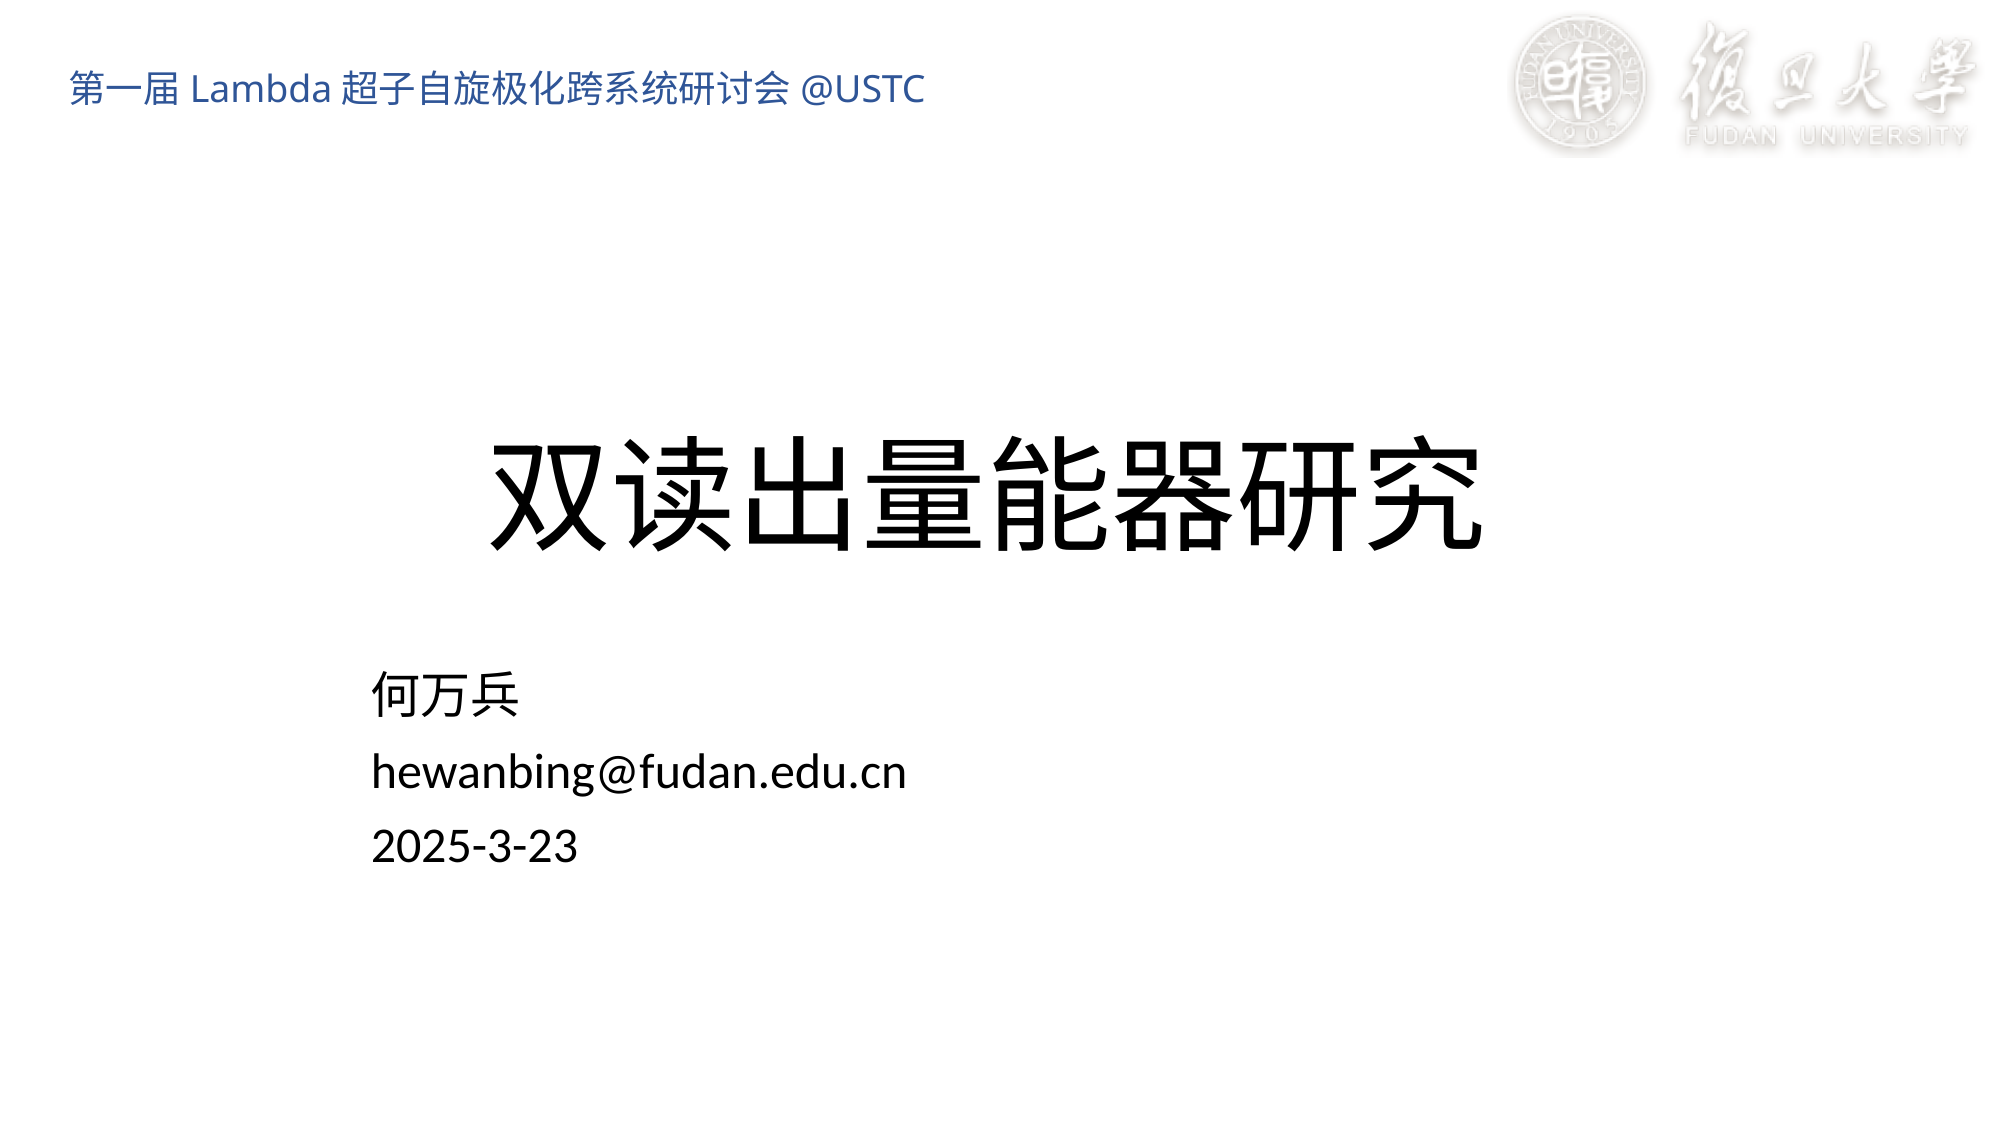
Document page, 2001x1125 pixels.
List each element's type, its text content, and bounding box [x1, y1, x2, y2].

subtitle 何万兵 hewanbing@fudan.edu.cn 2025-3-23 [355, 662, 1589, 935]
text_box 第一届Lambda超子自旋极化跨系统研讨会@USTC [53, 57, 1028, 118]
title 双读出量能器研究 [223, 184, 1750, 576]
picture [1507, 7, 1993, 158]
